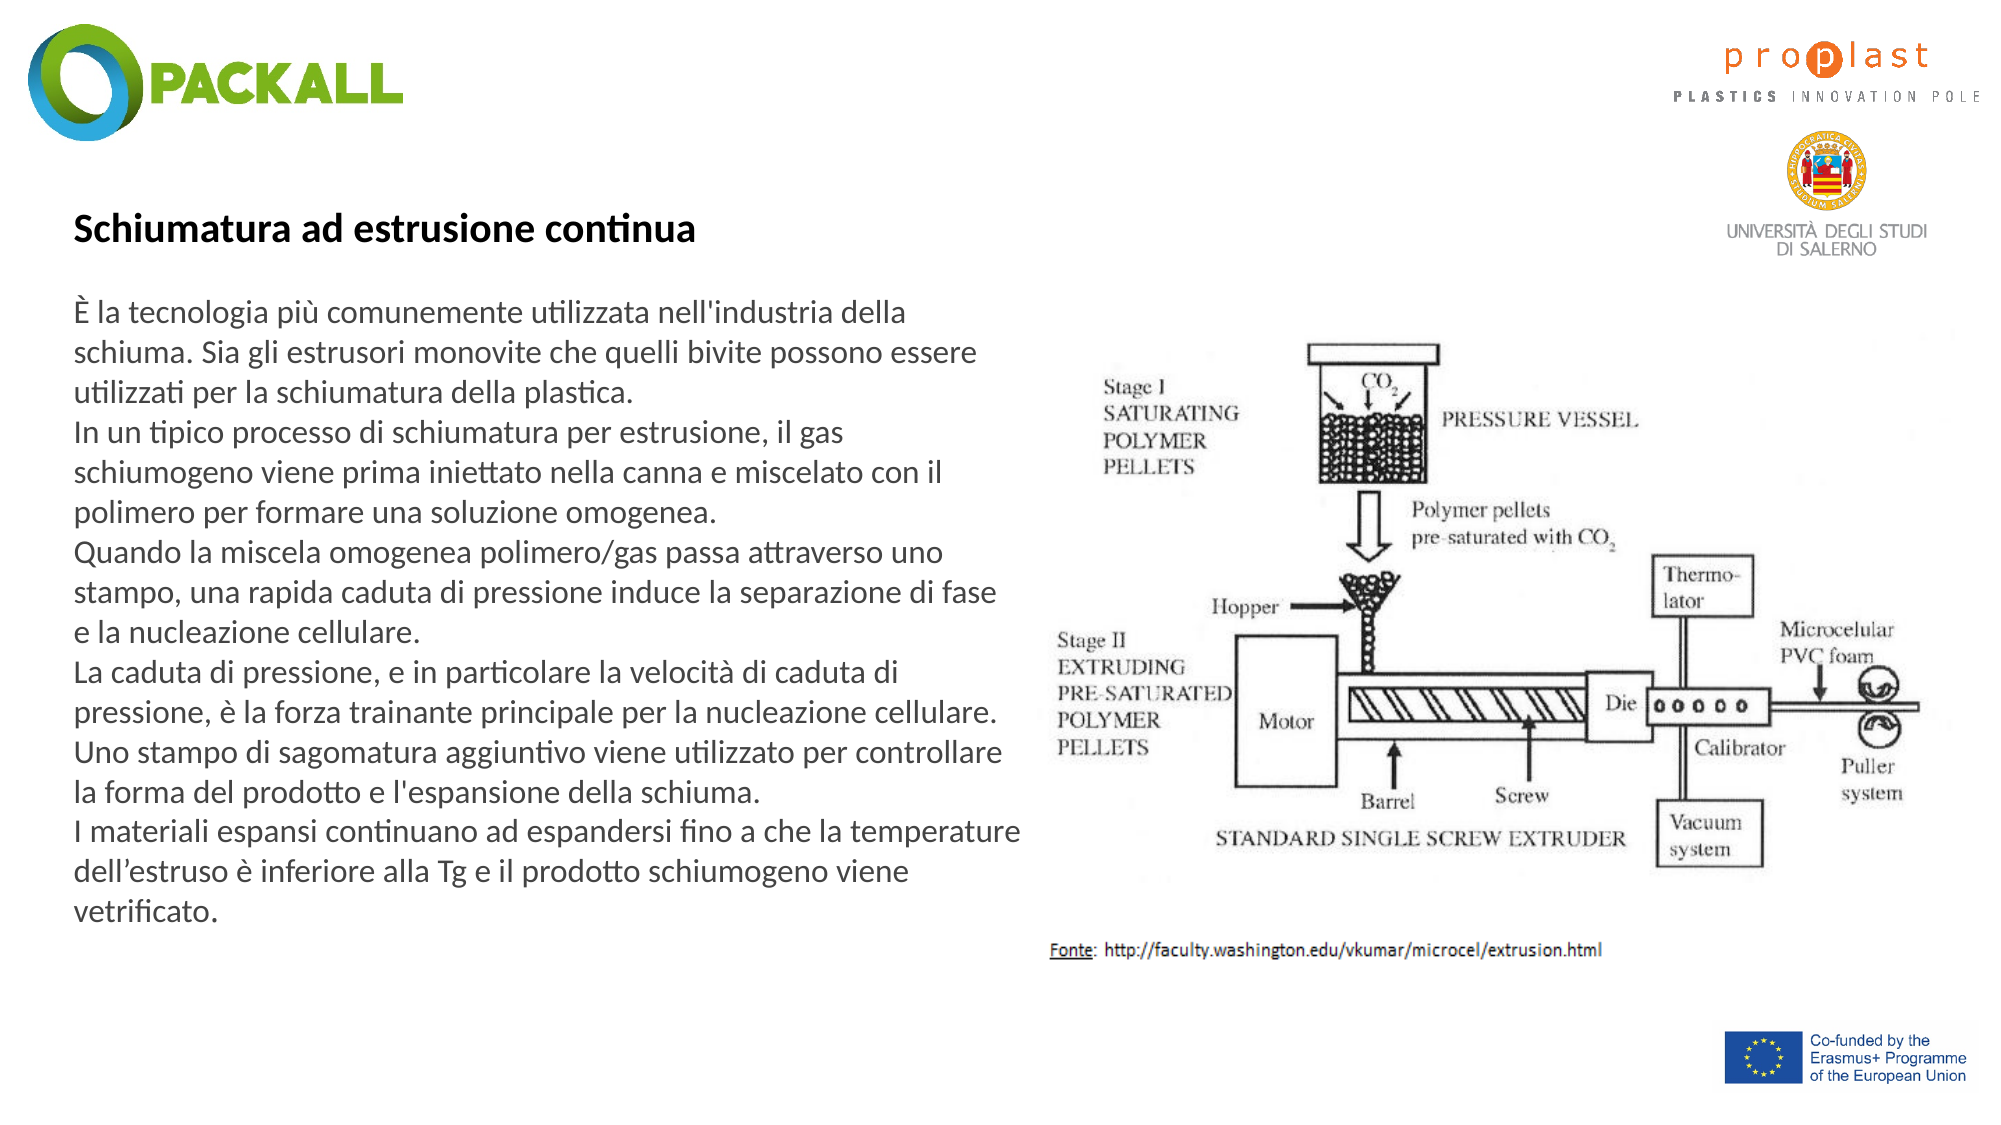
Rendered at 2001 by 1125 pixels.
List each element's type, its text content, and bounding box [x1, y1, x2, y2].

picture [1712, 1020, 1979, 1094]
picture [1037, 318, 1955, 883]
picture [1713, 129, 1940, 258]
picture [28, 24, 403, 143]
picture [1674, 24, 1979, 119]
text_box Schiumatura ad estrusione continua È la tecnologia più comunemente utilizzata nell'industria della schiuma. Sia gli estrusori monovite che quelli bivite possono essere utilizzati per la schiumatura della plastica. In un tipico processo di schiumatura per estrusione, il gas schiumogeno viene prima iniettato nella canna e miscelato con il polimero per formare una soluzione omogenea. Quando la miscela omogenea polimero/gas passa attraverso uno stampo, una rapida caduta di pressione induce la separazione di fase e la nucleazione cellulare. La caduta di pressione, e in particolare la velocità di caduta di pressione, è la forza trainante principale per la nucleazione cellulare. Uno stampo di sagomatura aggiuntivo viene utilizzato per controllare la forma del prodotto e l'espansione della schiuma. I materiali espansi continuano ad espandersi fino a che la temperature dell’estruso è inferiore alla Tg e il prodotto schiumogeno viene vetrificato. [58, 193, 1038, 977]
picture [1037, 928, 1955, 975]
